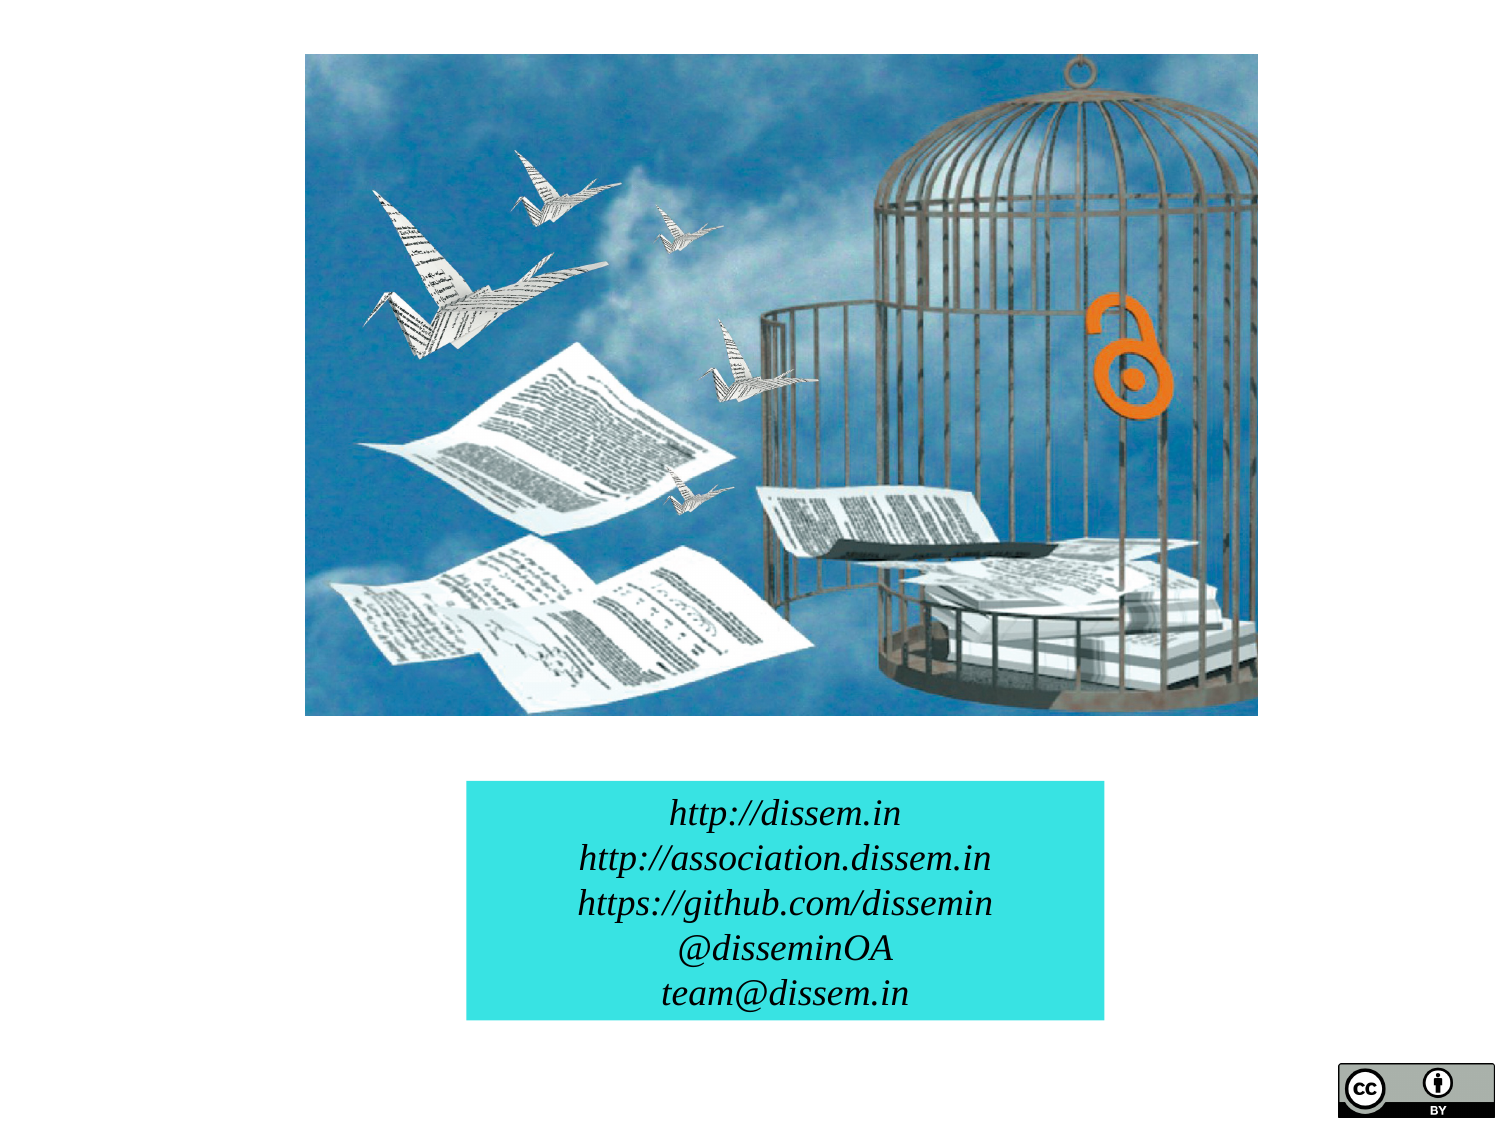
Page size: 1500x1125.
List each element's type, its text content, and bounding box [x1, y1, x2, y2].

picture [305, 54, 1259, 717]
picture [1338, 1063, 1495, 1118]
text_box http://dissem.in http://association.dissem.in https://github.com/dissemin @disseminOA team@dissem.in [466, 780, 1105, 1021]
